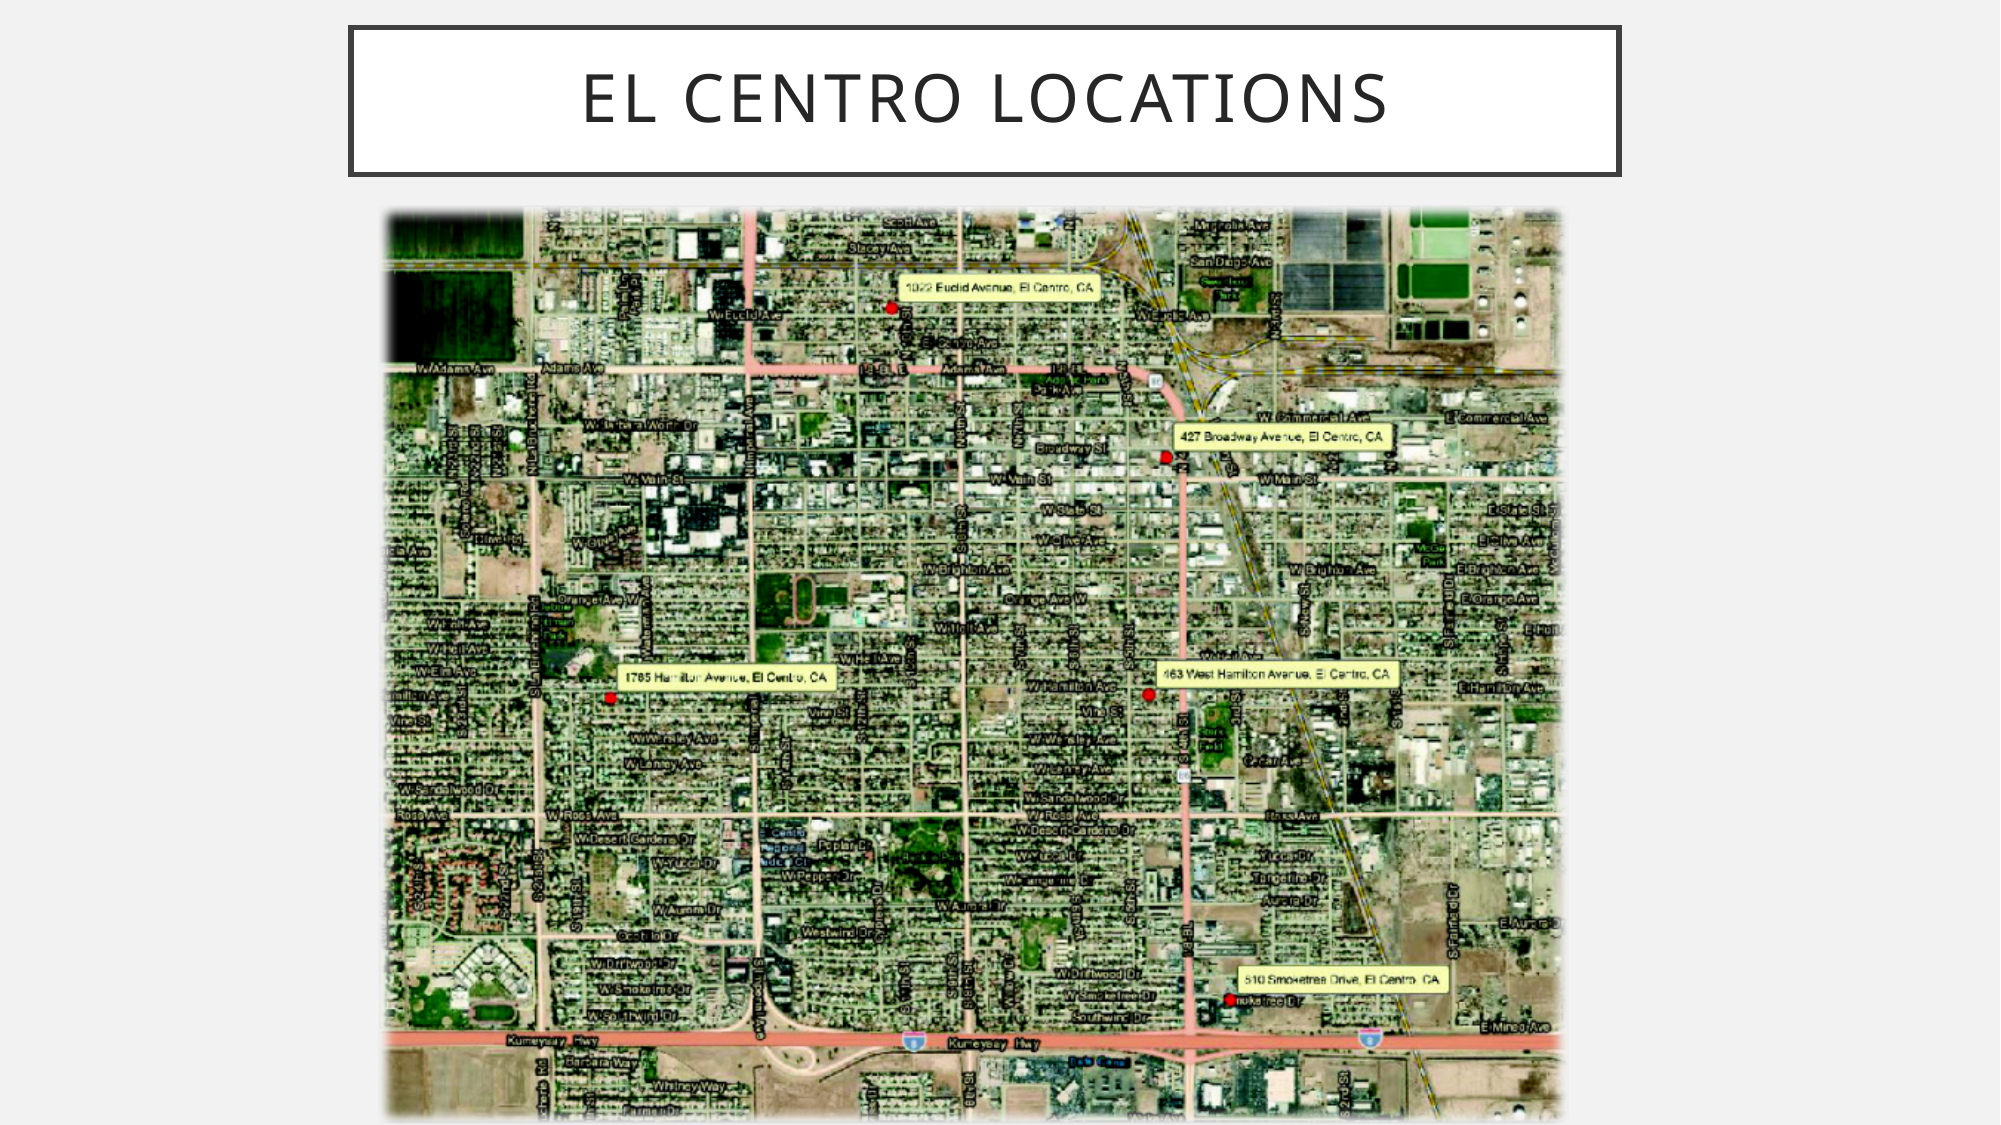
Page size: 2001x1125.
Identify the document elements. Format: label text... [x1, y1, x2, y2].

title El Centro Locations [348, 25, 1622, 177]
picture [378, 204, 1569, 1125]
